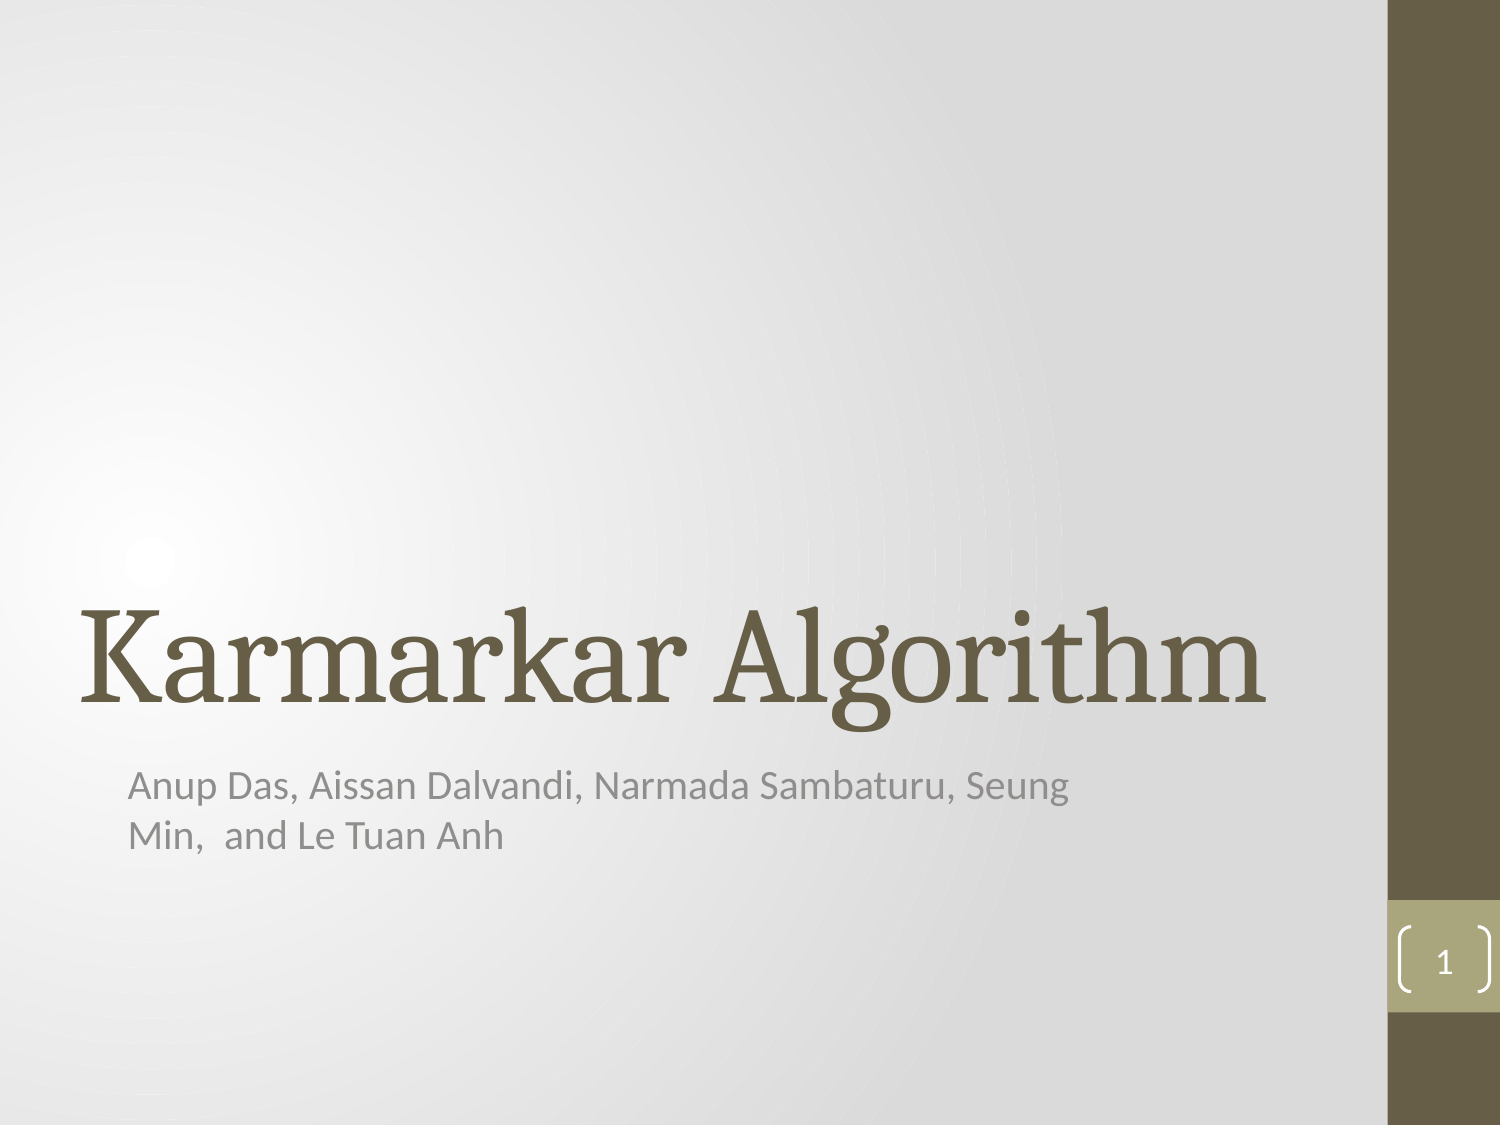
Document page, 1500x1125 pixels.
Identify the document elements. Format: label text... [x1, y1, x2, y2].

slide_number 1 [1397, 925, 1492, 994]
title Karmarkar Algorithm [62, 312, 1350, 738]
subtitle Anup Das, Aissan Dalvandi, Narmada Sambaturu, Seung Min, and Le Tuan Anh [112, 750, 1173, 925]
